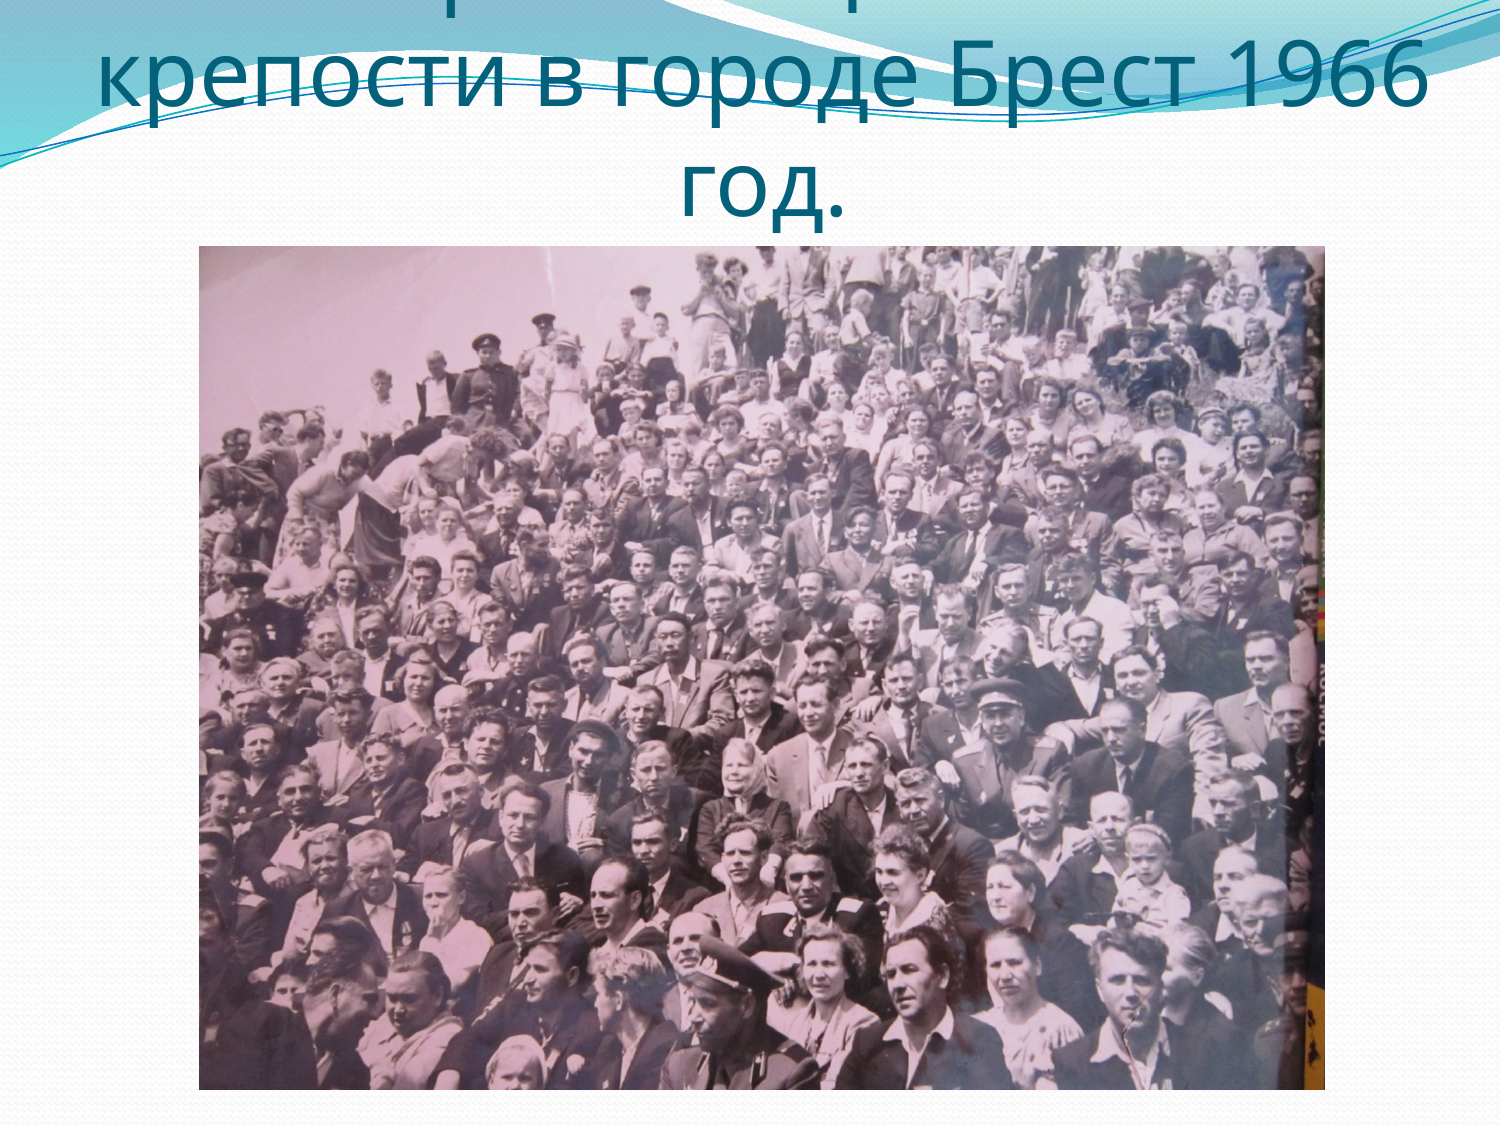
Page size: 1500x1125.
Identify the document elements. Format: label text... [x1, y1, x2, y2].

title Встреча защитников крепости в городе Брест 1966 год. [82, 46, 1445, 235]
picture [198, 245, 1325, 1091]
